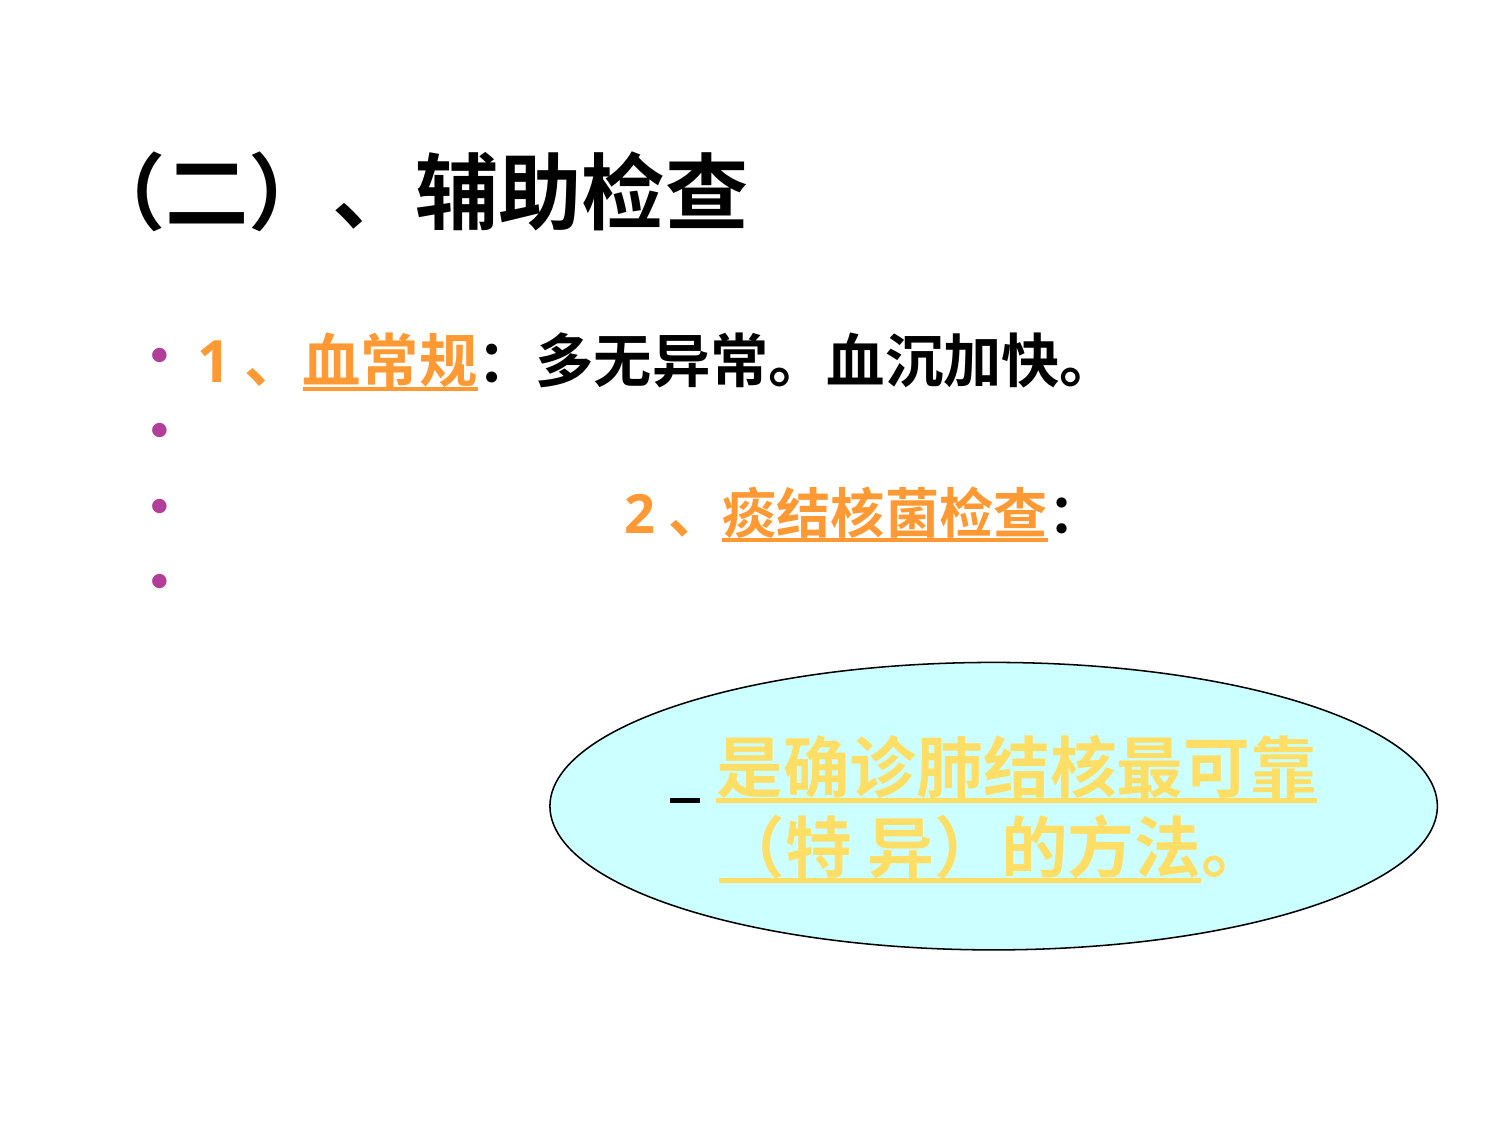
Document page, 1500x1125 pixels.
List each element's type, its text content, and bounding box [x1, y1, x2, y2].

text_box 是确诊肺结核最可靠 （特 异）的方法。 [549, 662, 1438, 950]
list 1、血常规：多无异常。血沉加快。 2、痰结核菌检查： [137, 324, 1388, 638]
title （二）、辅助检查 [75, 52, 1263, 240]
